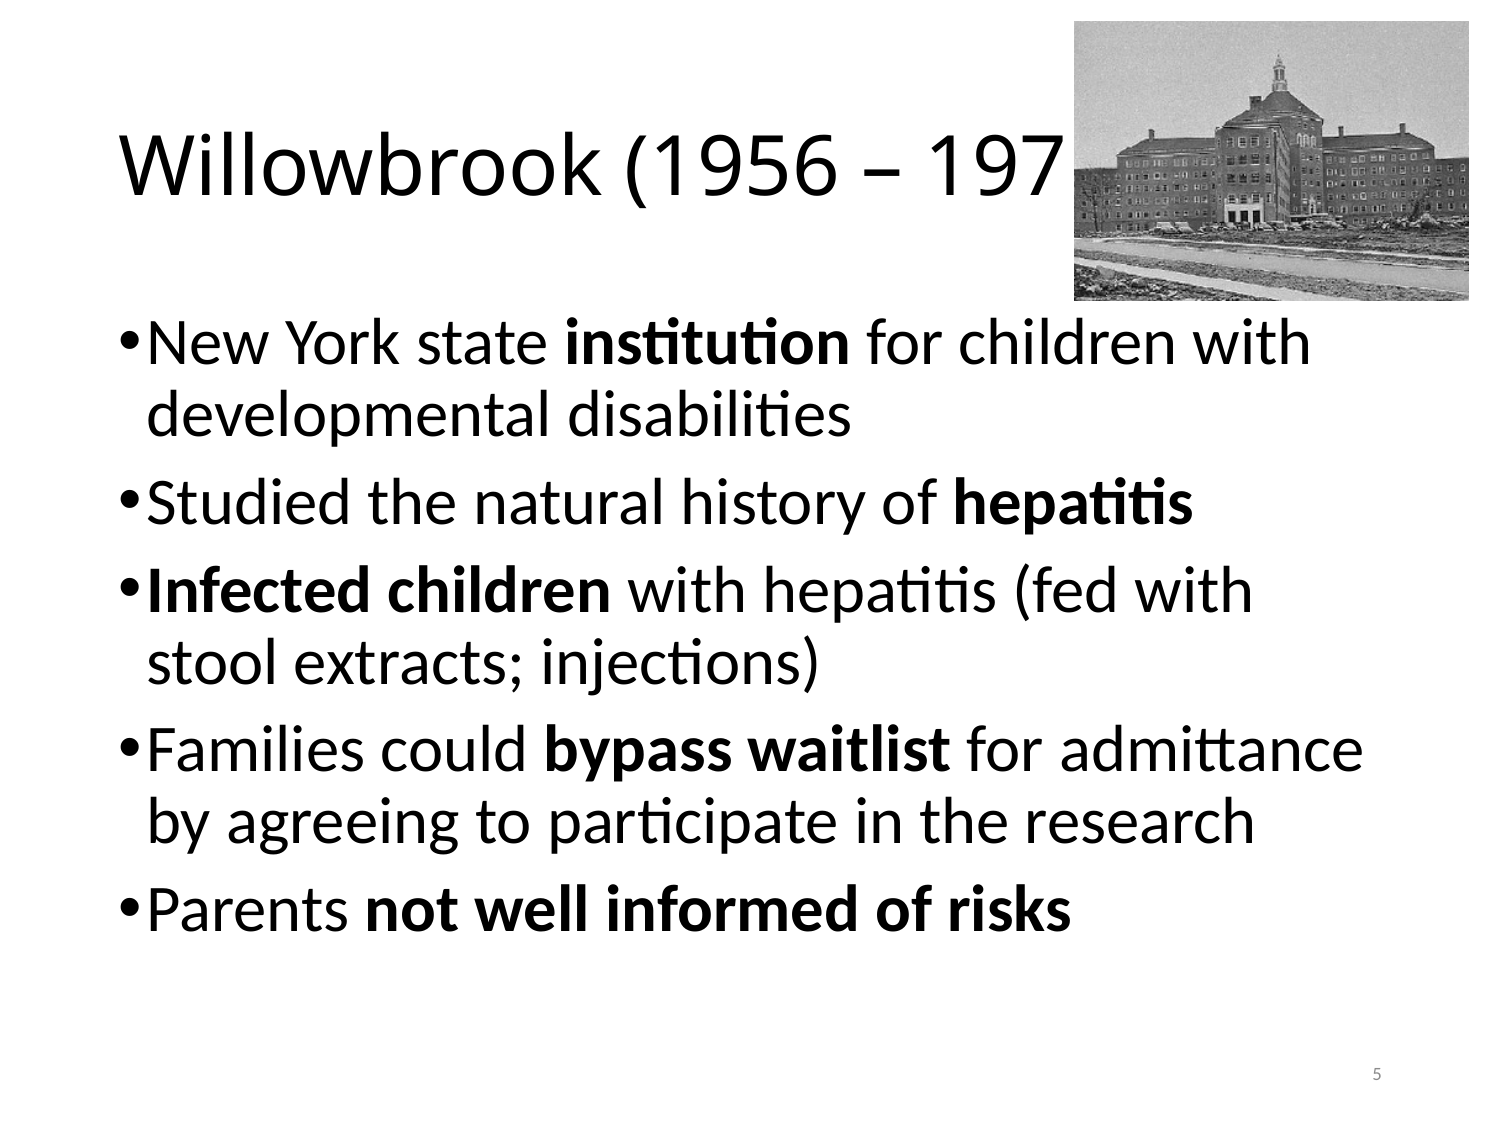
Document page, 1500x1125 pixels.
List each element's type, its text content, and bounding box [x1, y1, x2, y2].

picture [1074, 21, 1469, 301]
title Willowbrook (1956 – 1971) [103, 59, 1074, 278]
list New York state institution for children with developmental disabilities Studied the natural history of hepatitis Infected children with hepatitis (fed with stool extracts; injections) Families could bypass waitlist for admittance by agreeing to participate in the research Parents not well informed of risks [103, 299, 1397, 1014]
slide_number 5 [1059, 1042, 1397, 1103]
